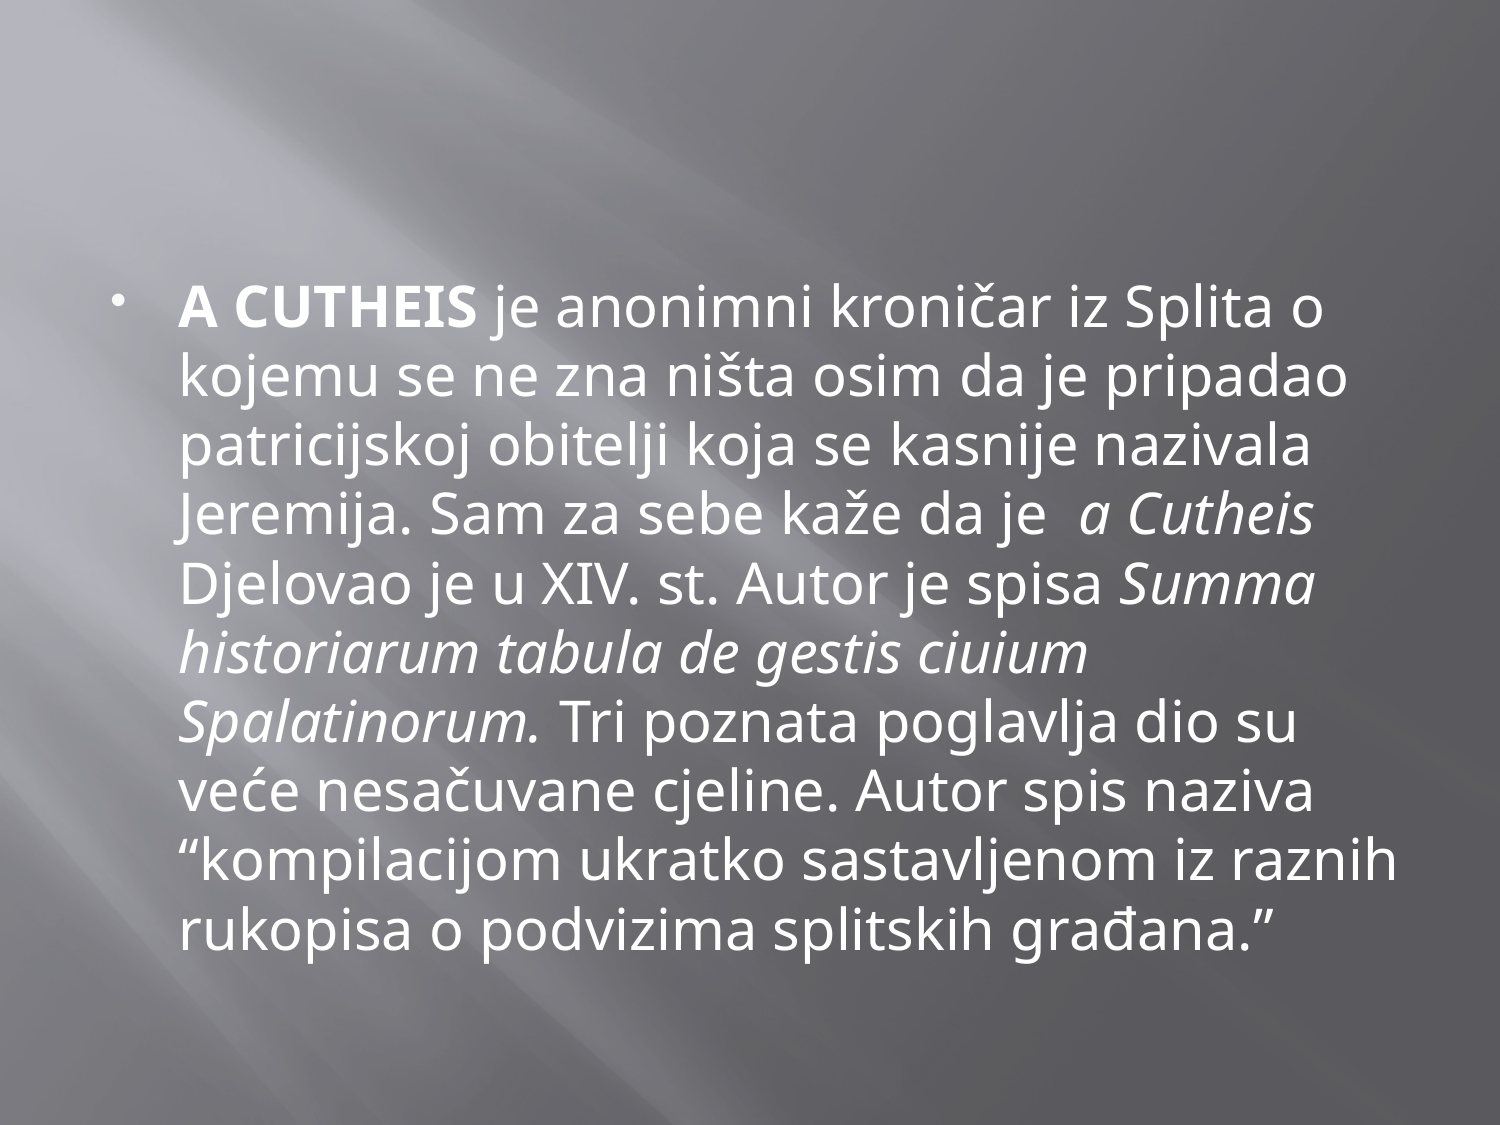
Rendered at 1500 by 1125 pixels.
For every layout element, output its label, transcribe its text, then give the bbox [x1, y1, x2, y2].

list A Cutheis je anonimni kroničar iz Splita o kojemu se ne zna ništa osim da je pripadao patricijskoj obitelji koja se kasnije nazivala Jeremija. Sam za sebe kaže da je a Cutheis Djelovao je u XIV. st. Autor je spisa Summa historiarum tabula de gestis ciuium Spalatinorum. Tri poznata poglavlja dio su veće nesačuvane cjeline. Autor spis naziva “kompilacijom ukratko sastavljenom iz raznih rukopisa o podvizima splitskih građana.” [75, 262, 1425, 1035]
